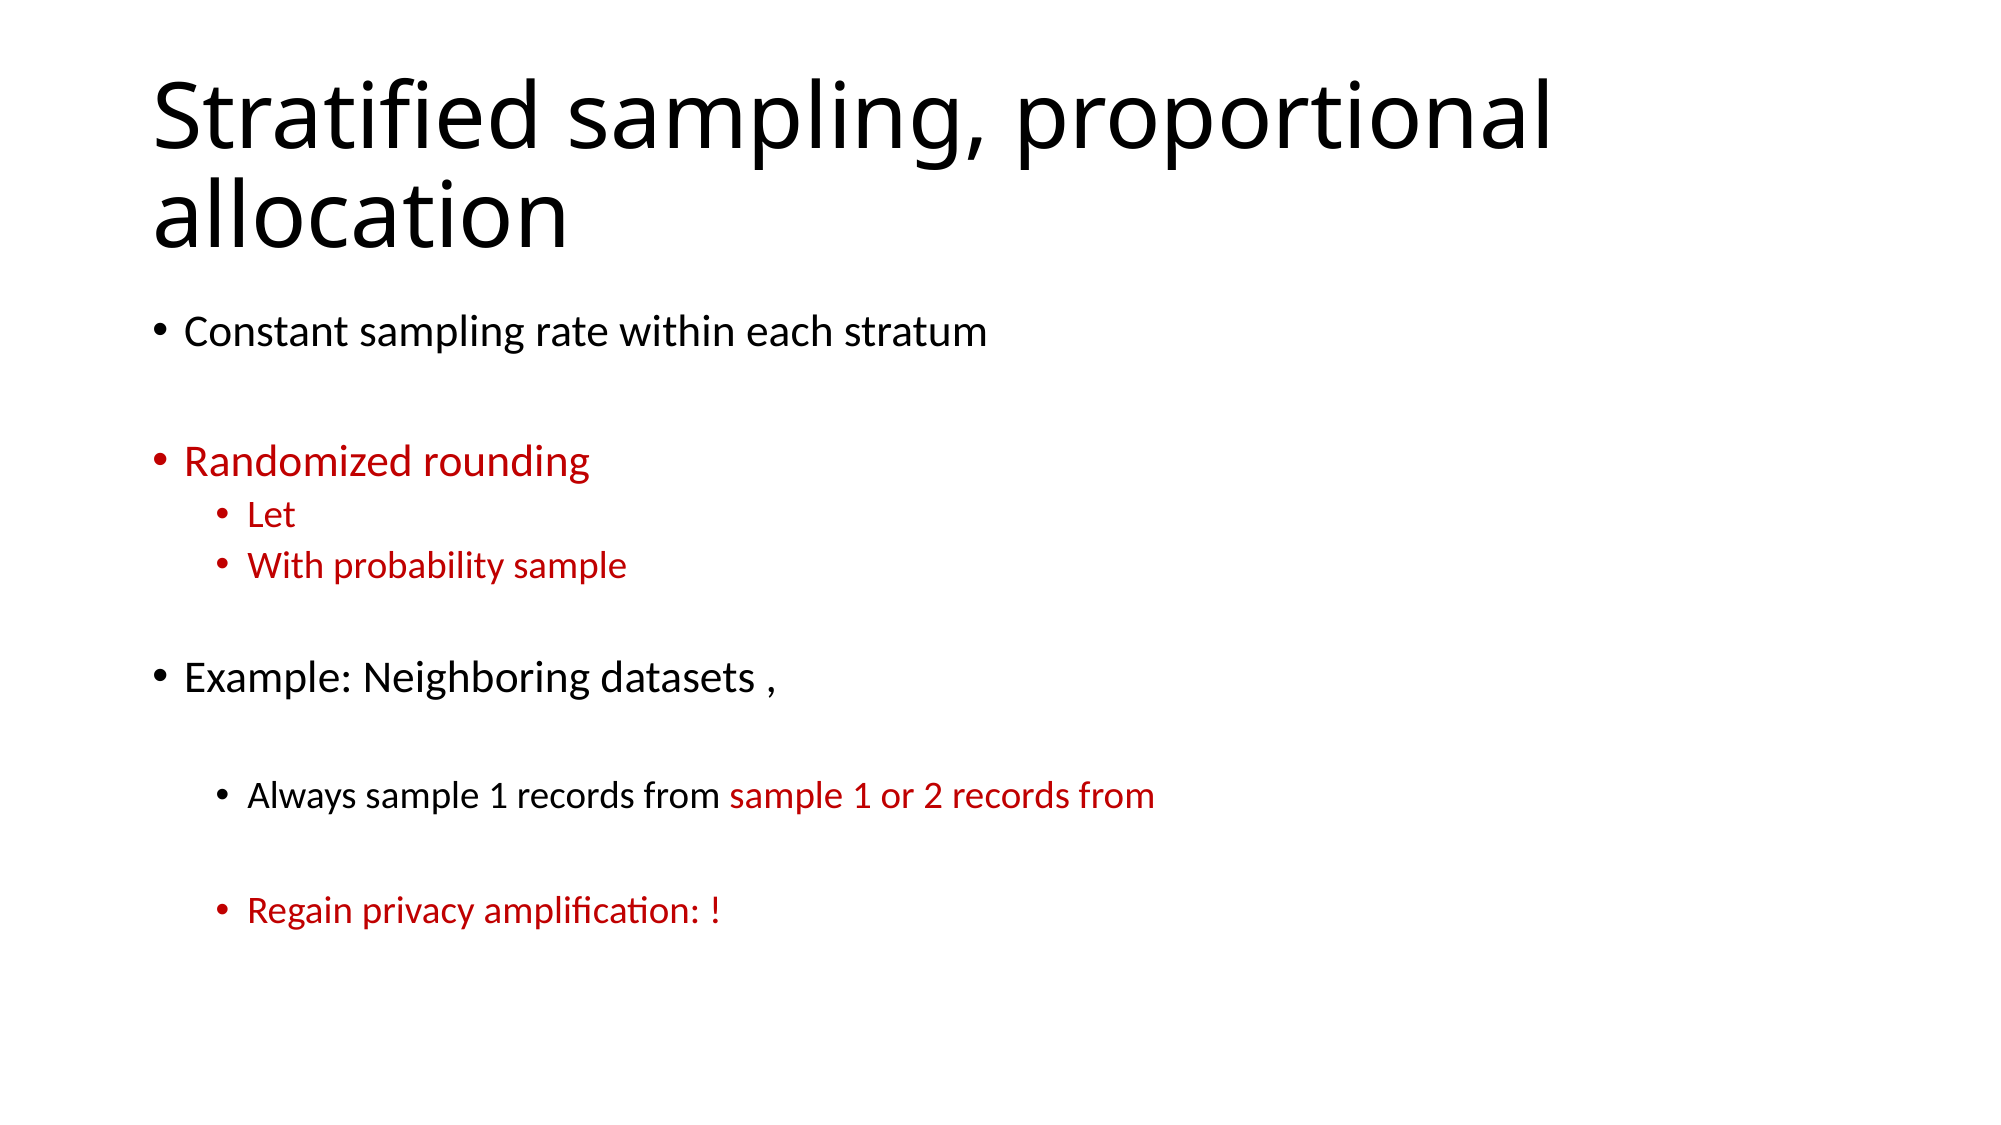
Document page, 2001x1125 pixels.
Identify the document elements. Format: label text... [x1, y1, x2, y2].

title Stratified sampling, proportional allocation [137, 59, 1863, 278]
